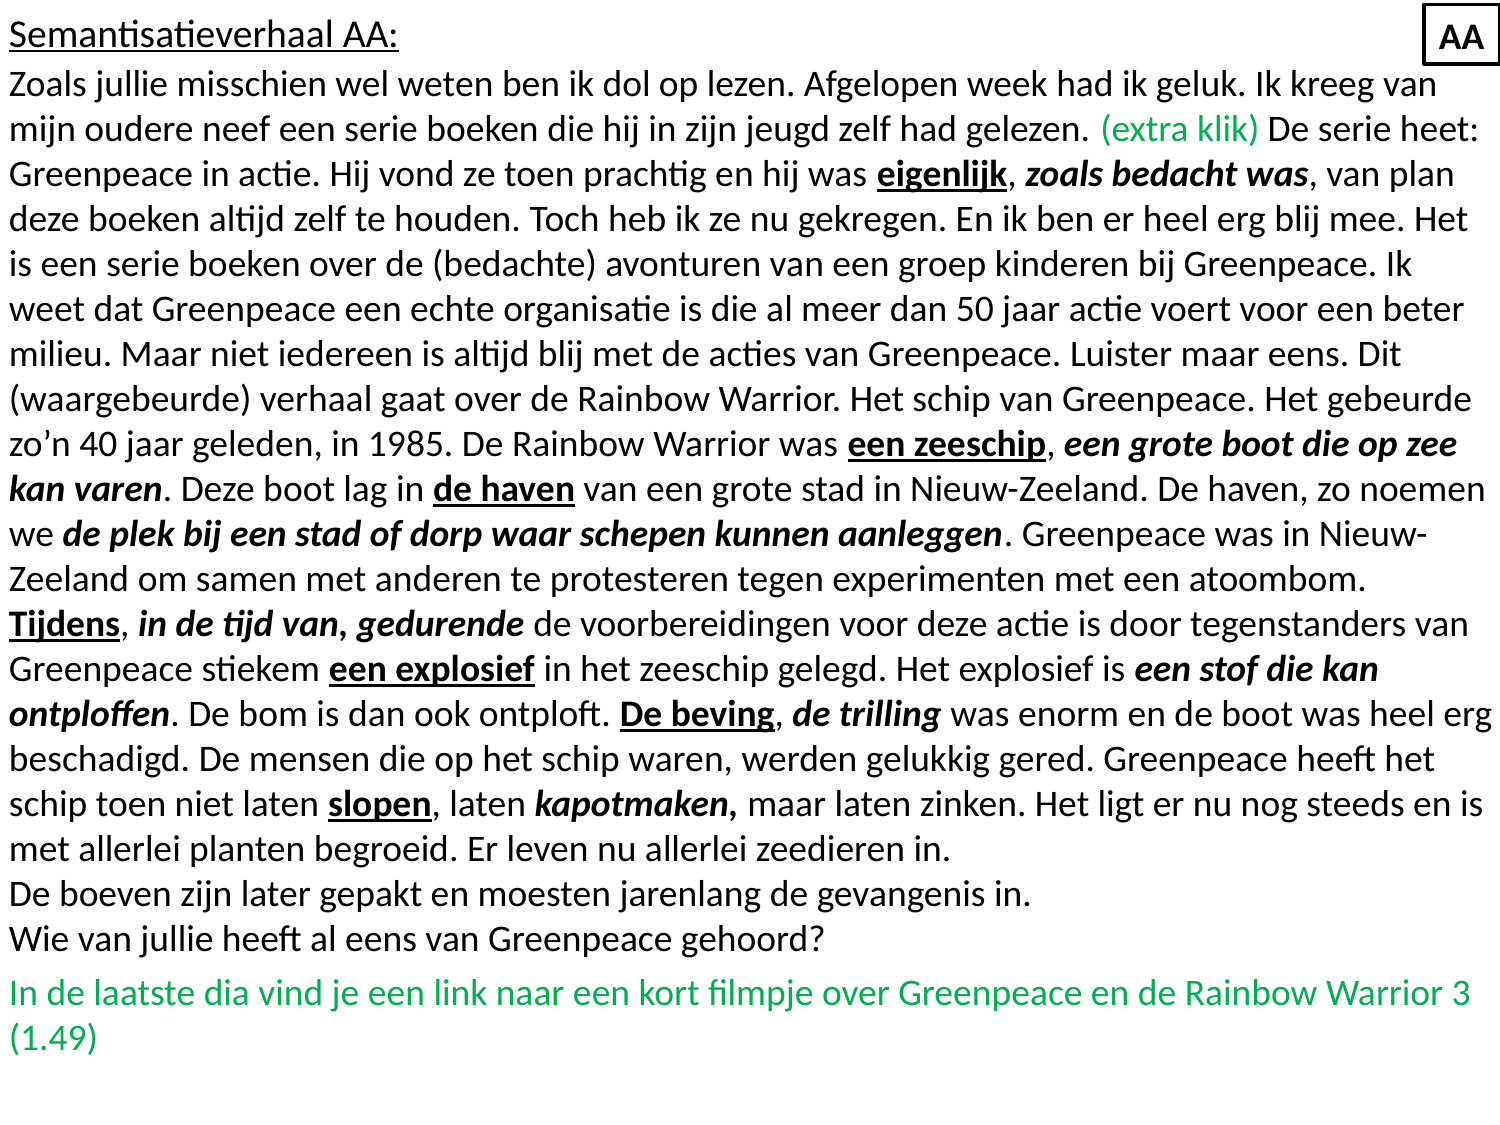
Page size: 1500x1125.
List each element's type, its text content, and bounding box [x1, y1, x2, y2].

list Semantisatieverhaal AA: Zoals jullie misschien wel weten ben ik dol op lezen. Afgelopen week had ik geluk. Ik kreeg van mijn oudere neef een serie boeken die hij in zijn jeugd zelf had gelezen. (extra klik) De serie heet: Greenpeace in actie. Hij vond ze toen prachtig en hij was eigenlijk, zoals bedacht was, van plan deze boeken altijd zelf te houden. Toch heb ik ze nu gekregen. En ik ben er heel erg blij mee. Het is een serie boeken over de (bedachte) avonturen van een groep kinderen bij Greenpeace. Ik weet dat Greenpeace een echte organisatie is die al meer dan 50 jaar actie voert voor een beter milieu. Maar niet iedereen is altijd blij met de acties van Greenpeace. Luister maar eens. Dit (waargebeurde) verhaal gaat over de Rainbow Warrior. Het schip van Greenpeace. Het gebeurde zo’n 40 jaar geleden, in 1985. De Rainbow Warrior was een zeeschip, een grote boot die op zee kan varen. Deze boot lag in de haven van een grote stad in Nieuw-Zeeland. De haven, zo noemen we de plek bij een stad of dorp waar schepen kunnen aanleggen. Greenpeace was in Nieuw-Zeeland om samen met anderen te protesteren tegen experimenten met een atoombom. Tijdens, in de tijd van, gedurende de voorbereidingen voor deze actie is door tegenstanders van Greenpeace stiekem een explosief in het zeeschip gelegd. Het explosief is een stof die kan ontploffen. De bom is dan ook ontploft. De beving, de trilling was enorm en de boot was heel erg beschadigd. De mensen die op het schip waren, werden gelukkig gered. Greenpeace heeft het schip toen niet laten slopen, laten kapotmaken, maar laten zinken. Het ligt er nu nog steeds en is met allerlei planten begroeid. Er leven nu allerlei zeedieren in. De boeven zijn later gepakt en moesten jarenlang de gevangenis in. Wie van jullie heeft al eens van Greenpeace gehoord? In de laatste dia vind je een link naar een kort filmpje over Greenpeace en de Rainbow Warrior 3 (1.49) [0, 0, 1500, 1125]
text_box AA [1424, 4, 1500, 65]
